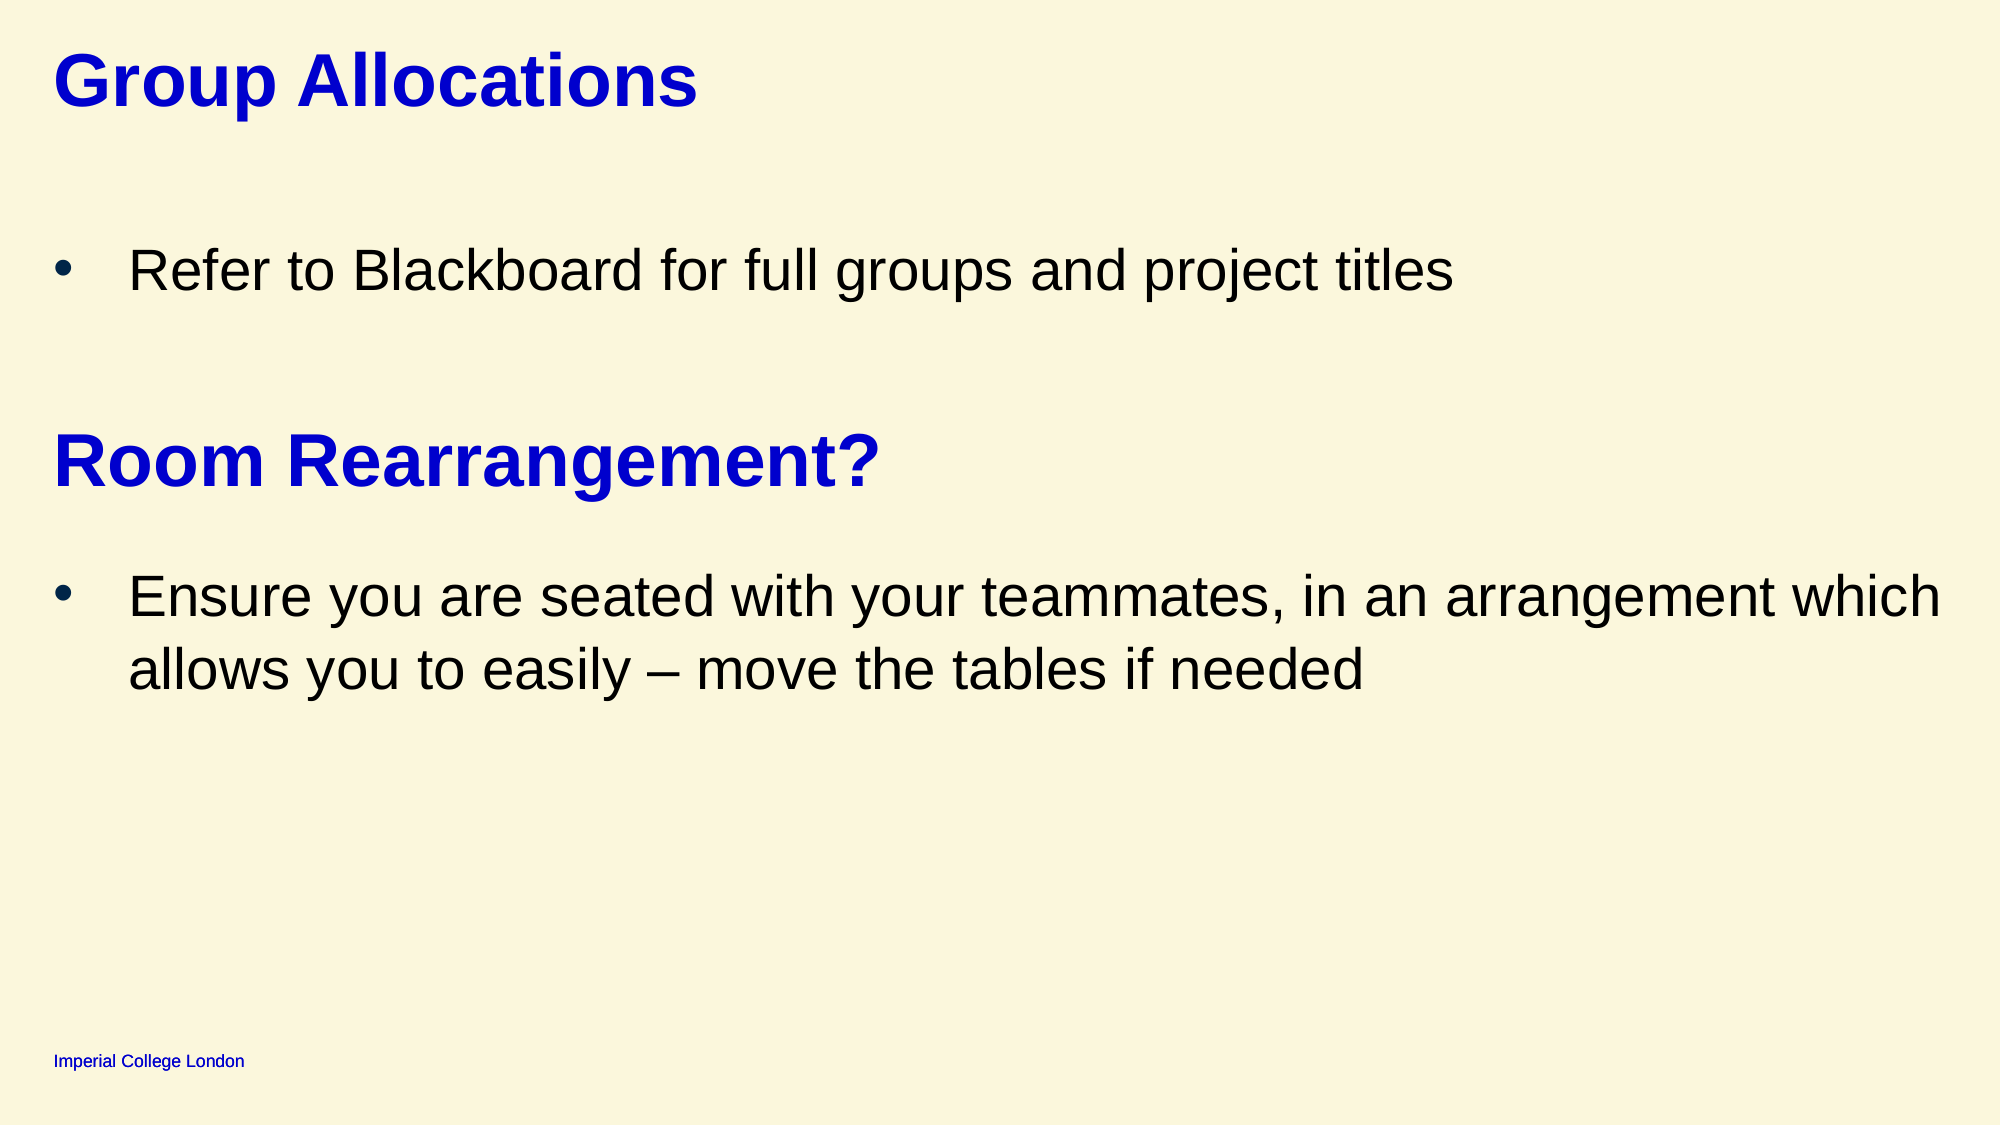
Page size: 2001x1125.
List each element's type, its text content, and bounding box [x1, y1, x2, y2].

title Group Allocations [53, 41, 1947, 104]
list Refer to Blackboard for full groups and project titles Room Rearrangement? Ensure you are seated with your teammates, in an arrangement which allows you to easily – move the tables if needed [53, 228, 1947, 1028]
